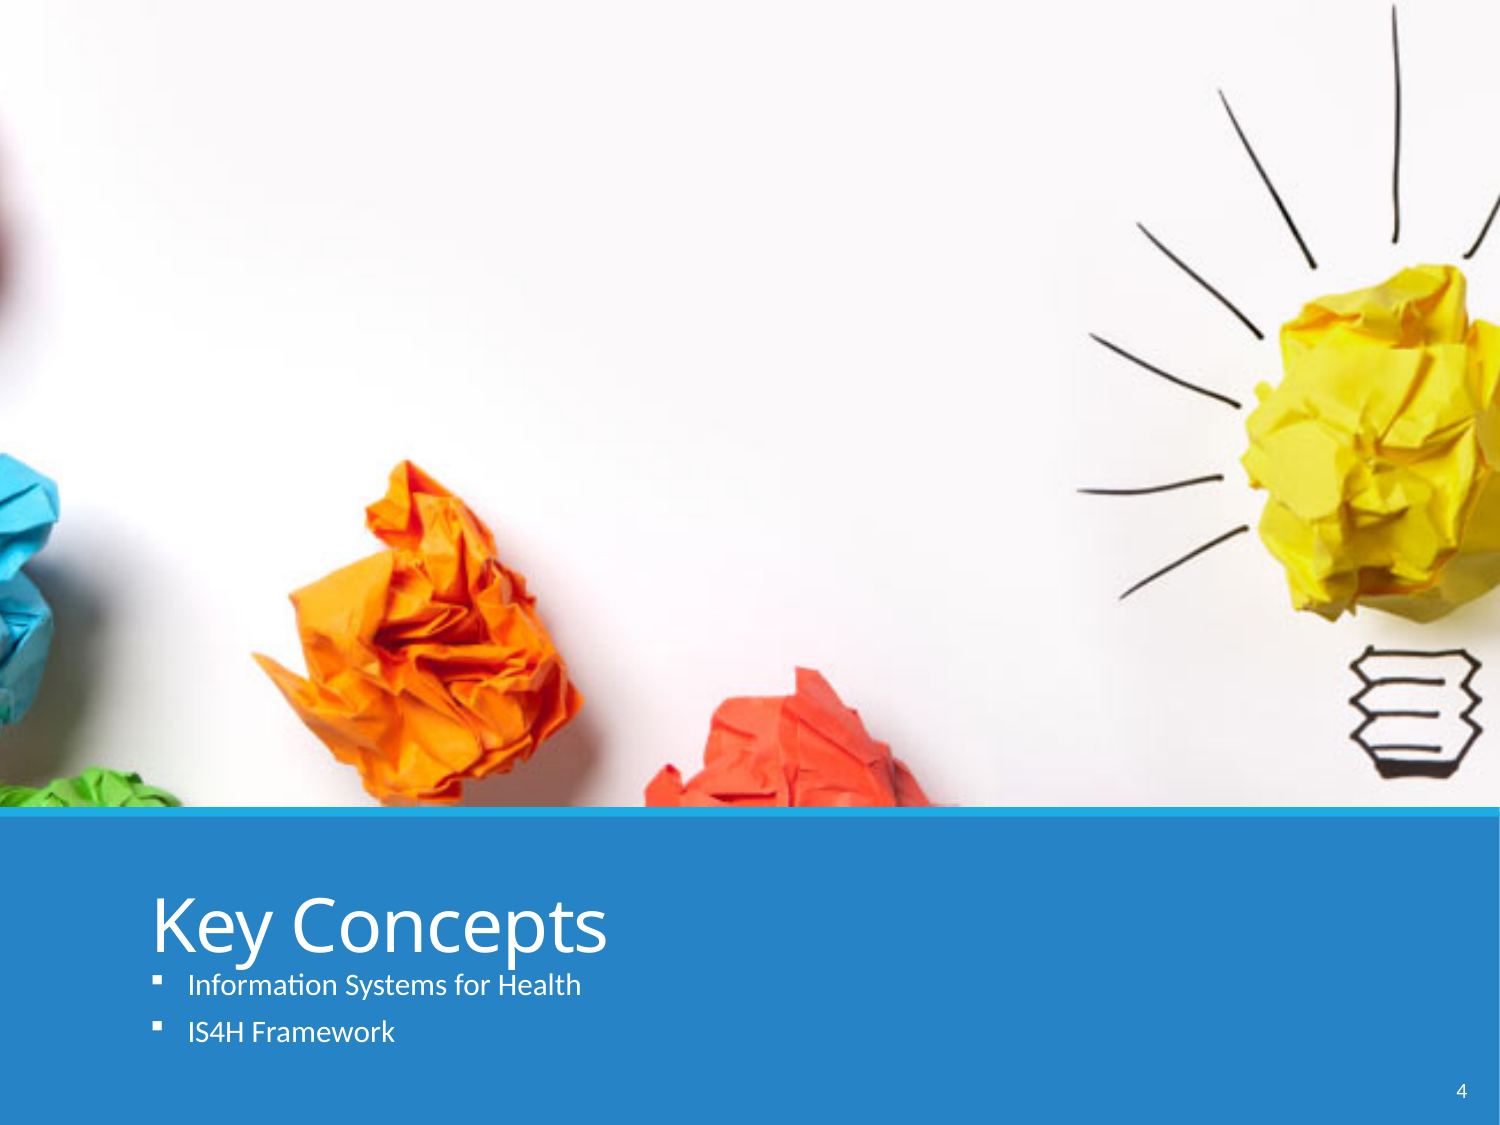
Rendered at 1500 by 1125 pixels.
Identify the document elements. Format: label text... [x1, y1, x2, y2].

title Key Concepts [135, 832, 1380, 968]
picture [0, 0, 1500, 807]
list Information Systems for Health IS4H Framework [135, 968, 1380, 1104]
slide_number 4 [1320, 1059, 1483, 1120]
